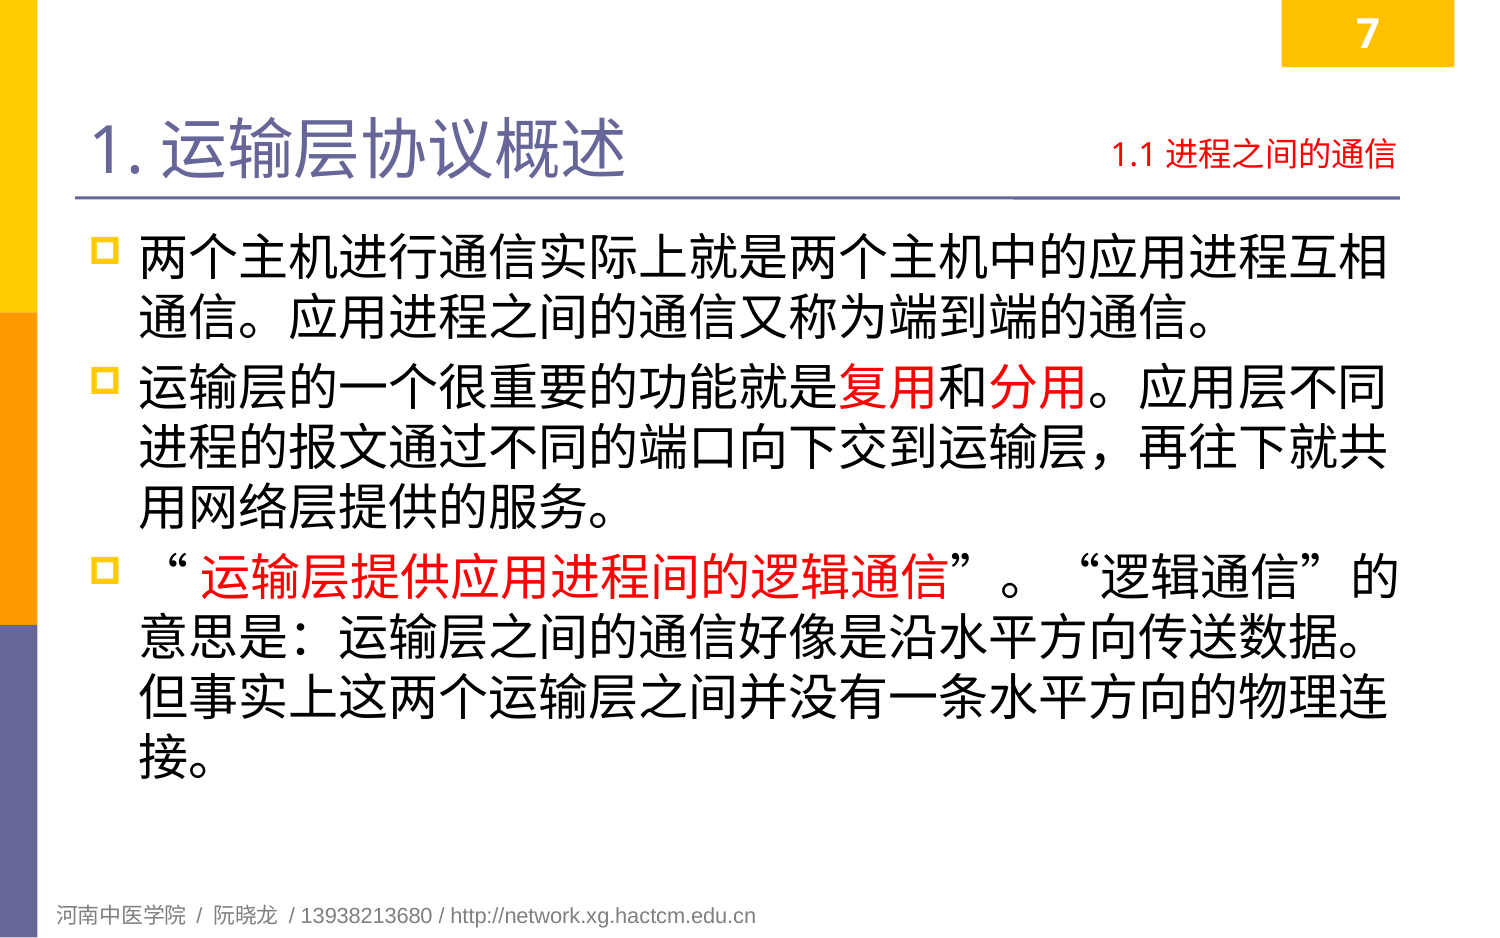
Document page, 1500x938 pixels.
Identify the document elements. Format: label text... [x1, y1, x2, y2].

list 1.1进程之间的通信 [939, 126, 1412, 186]
title 1.运输层协议概述 [75, 37, 1425, 194]
list 两个主机进行通信实际上就是两个主机中的应用进程互相通信。应用进程之间的通信又称为端到端的通信。 运输层的一个很重要的功能就是复用和分用。应用层不同进程的报文通过不同的端口向下交到运输层，再往下就共用网络层提供的服务。 “运输层提供应用进程间的逻辑通信”。“逻辑通信”的意思是：运输层之间的通信好像是沿水平方向传送数据。但事实上这两个运输层之间并没有一条水平方向的物理连接。 [75, 218, 1425, 839]
slide_number 7 [1281, 0, 1455, 68]
